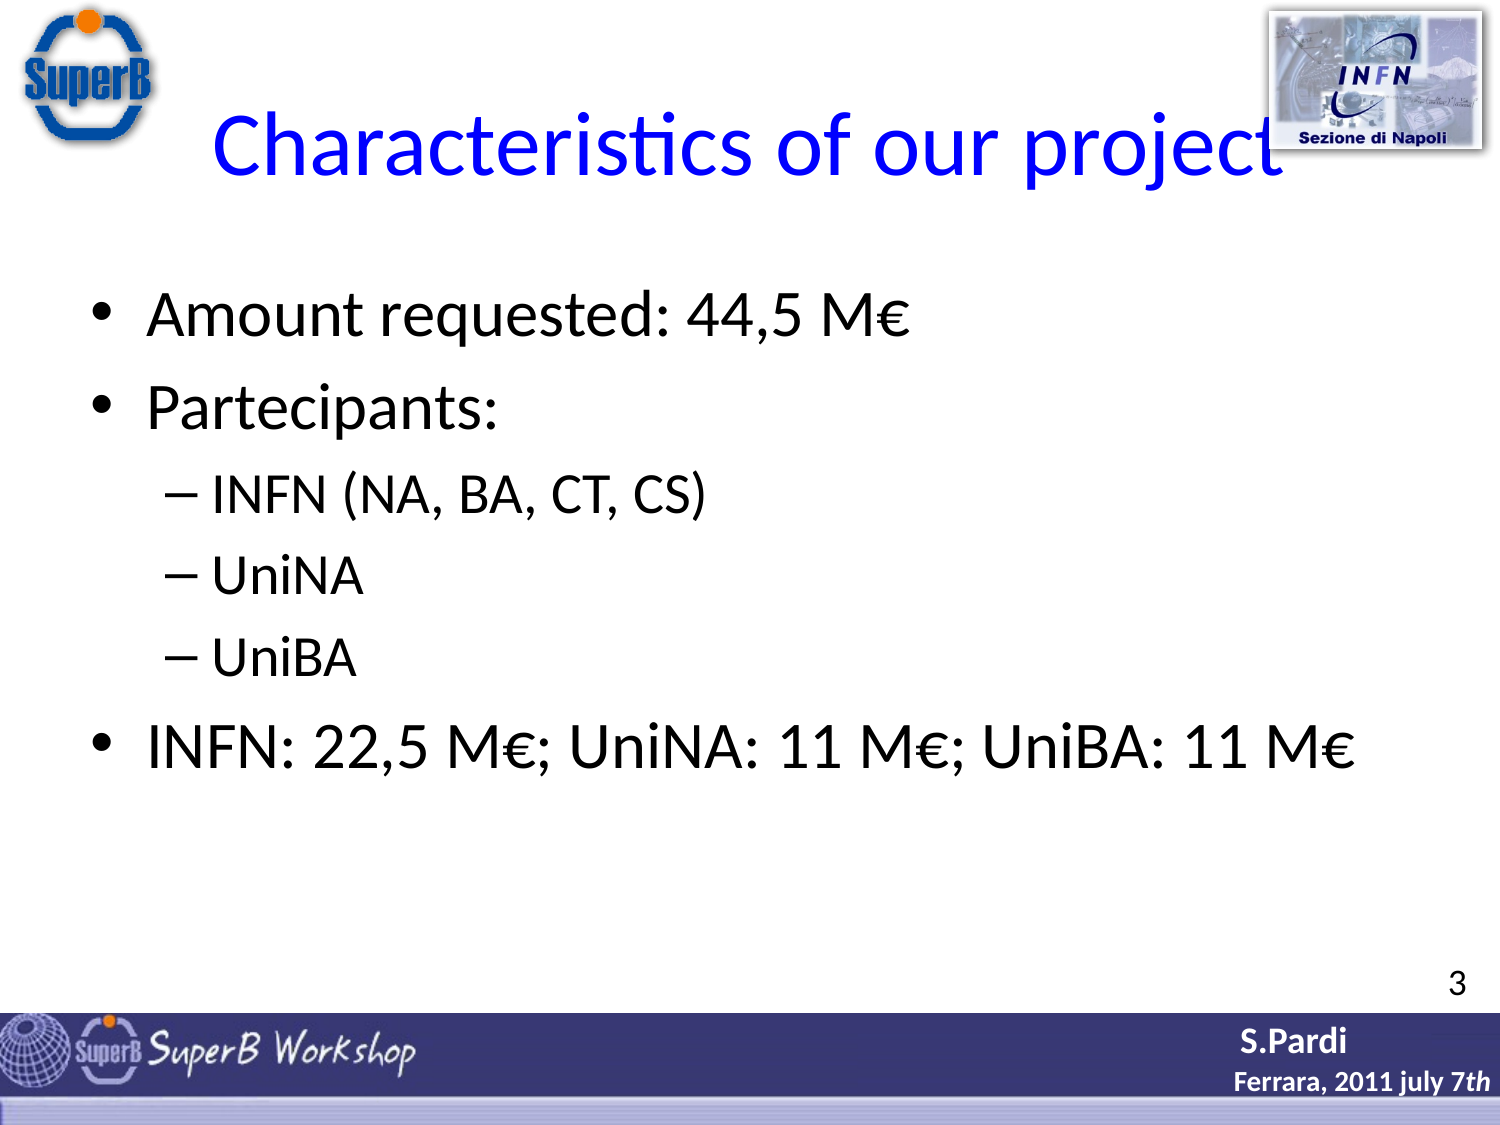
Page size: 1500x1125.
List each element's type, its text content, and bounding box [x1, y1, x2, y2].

text_box 3 [1433, 950, 1482, 1011]
title Characteristics of our project [75, 45, 1425, 233]
picture [1269, 11, 1483, 150]
list Amount requested: 44,5 M€ Partecipants: INFN (NA, BA, CT, CS) UniNA UniBA INFN: 22,5 M€; UniNA: 11 M€; UniBA: 11 M€ [75, 262, 1425, 1005]
text_box S.Pardi [1225, 1008, 1486, 1012]
picture [17, 6, 158, 145]
picture [0, 1013, 1500, 1125]
